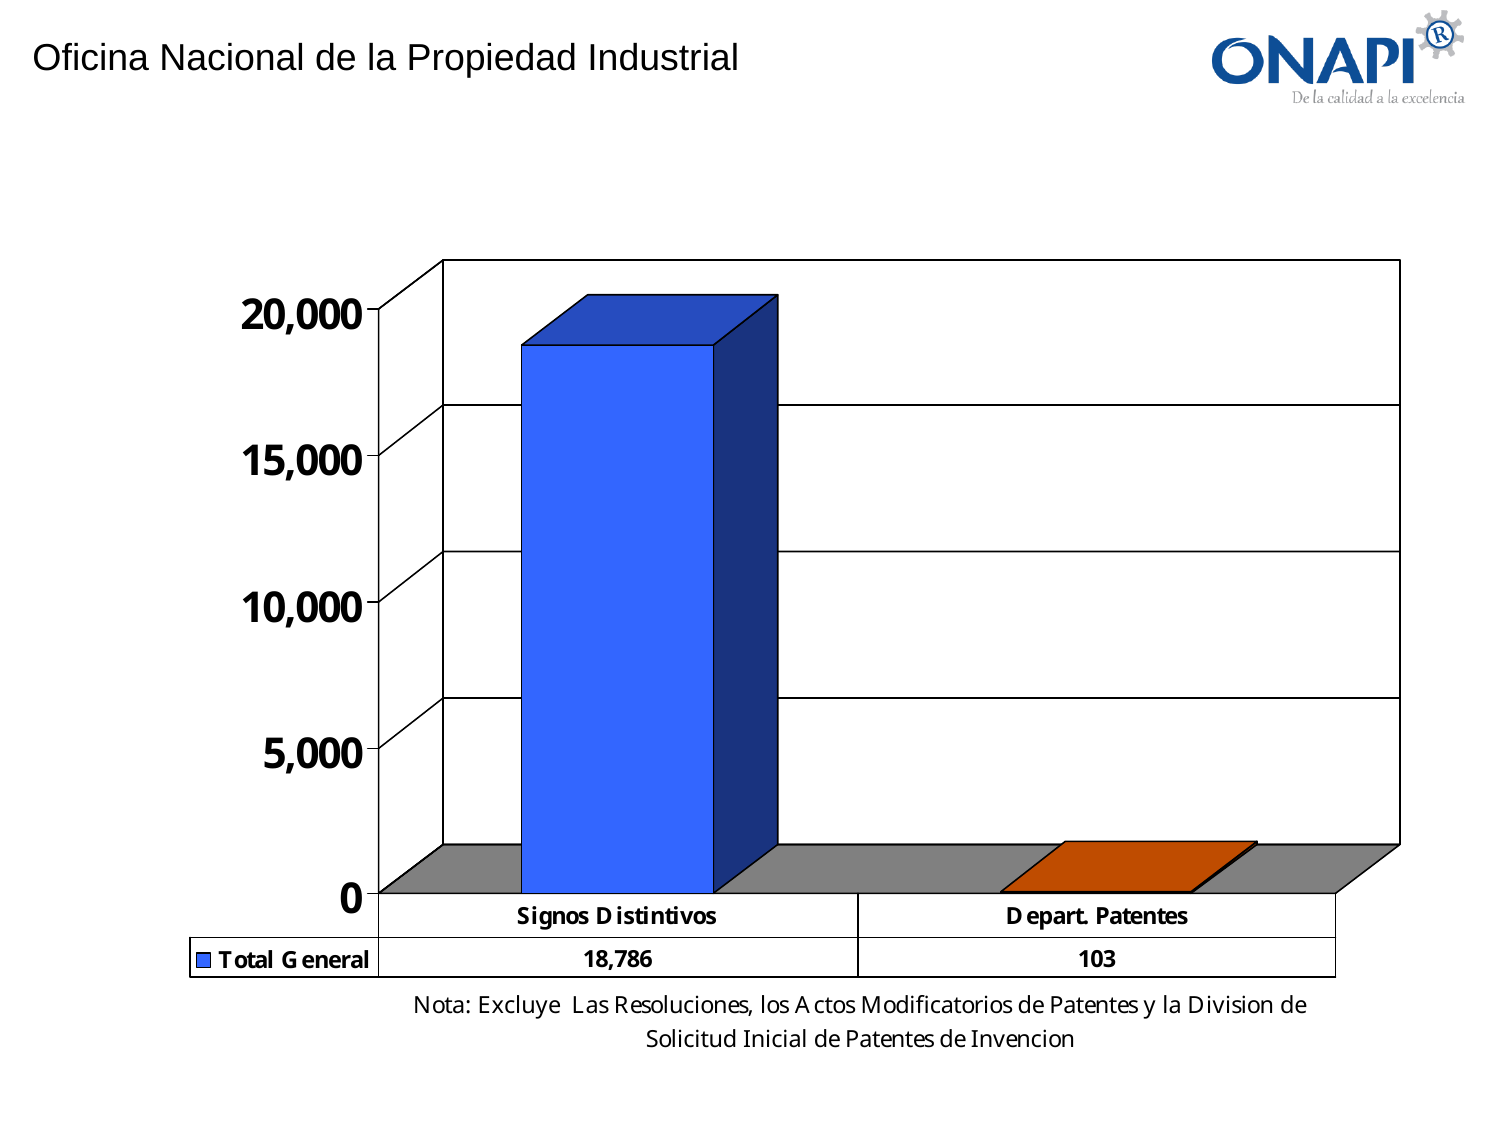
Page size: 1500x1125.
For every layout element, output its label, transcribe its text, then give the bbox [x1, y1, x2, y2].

text_box Oficina Nacional de la Propiedad Industrial [17, 21, 786, 91]
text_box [95, 207, 1497, 1107]
picture [1210, 0, 1497, 123]
